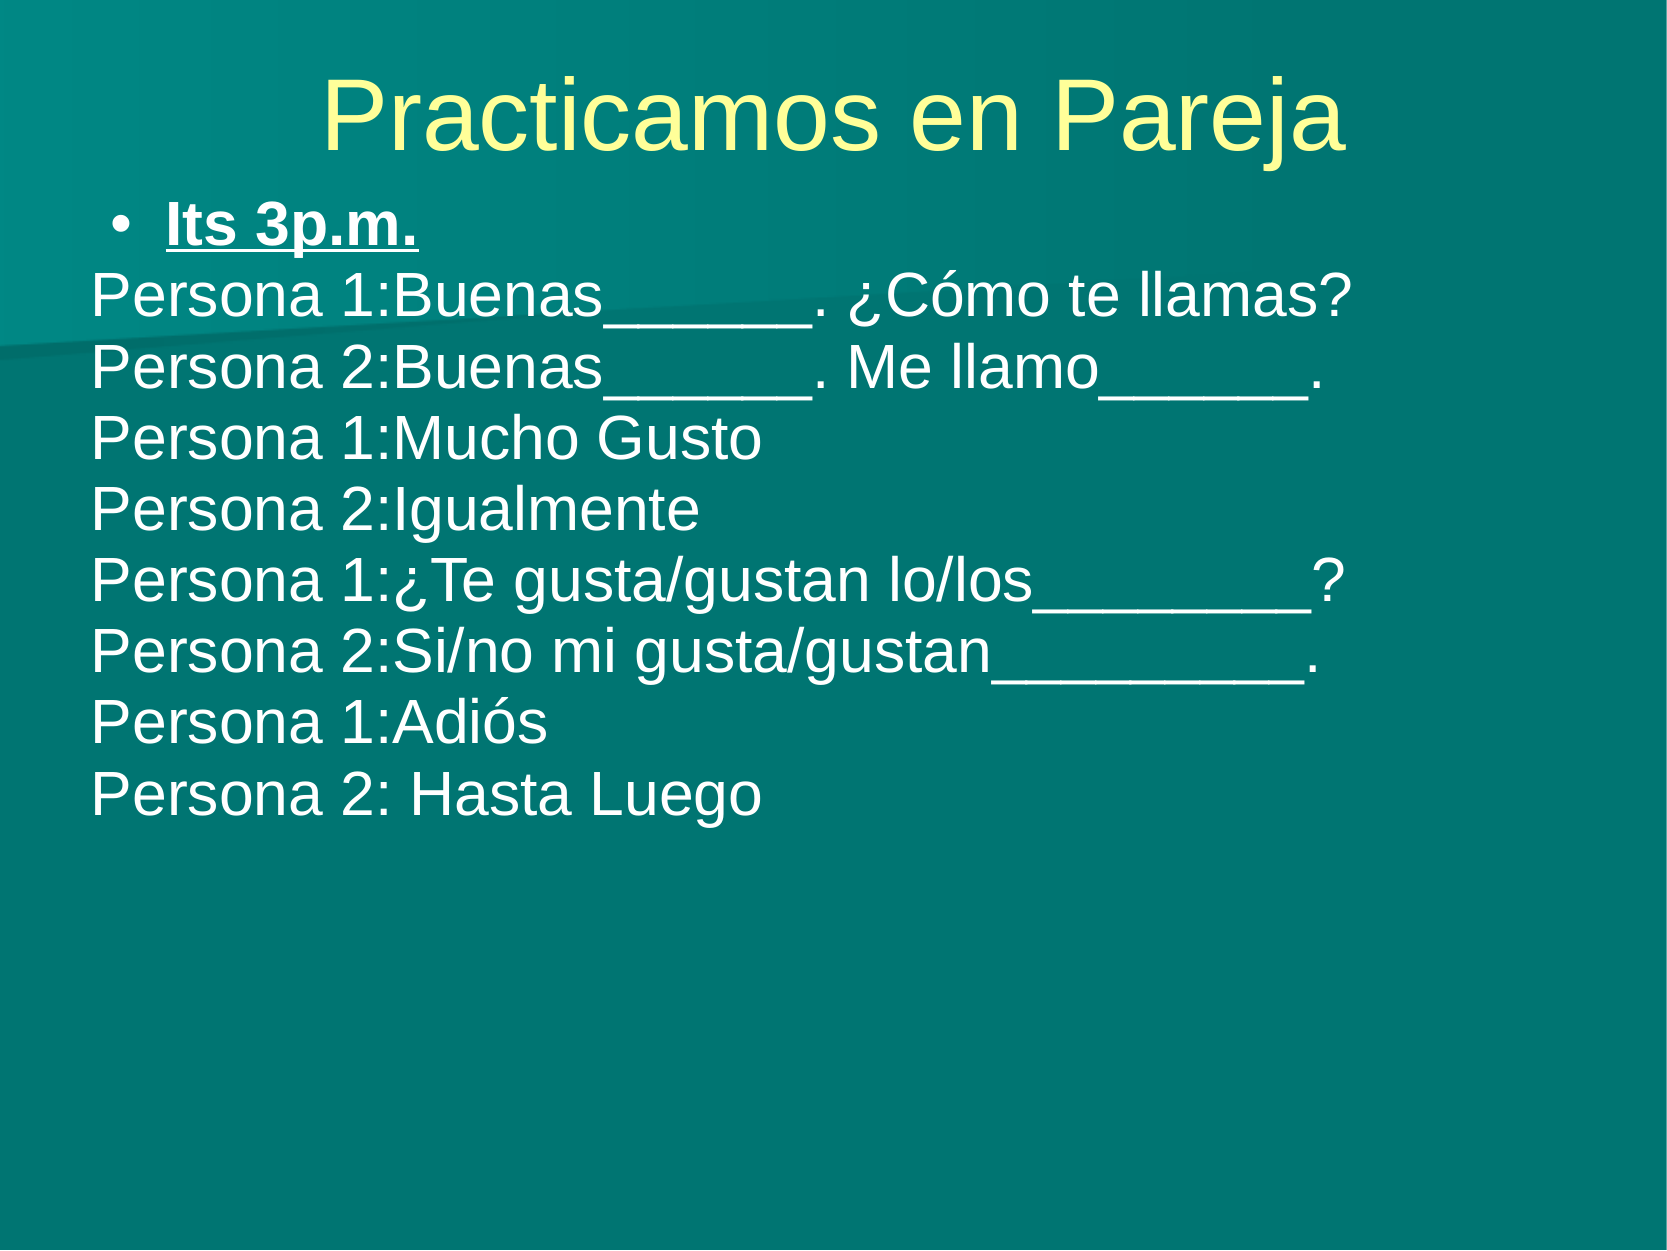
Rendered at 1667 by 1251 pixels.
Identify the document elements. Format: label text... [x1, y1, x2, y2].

title Practicamos en Pareja [90, 0, 1577, 188]
picture [0, 0, 1667, 1250]
subtitle Its 3p.m. Persona 1:Buenas______. ¿Cómo te llamas? Persona 2:Buenas______. Me llamo______. Persona 1:Mucho Gusto Persona 2:Igualmente Persona 1:¿Te gusta/gustan lo/los________? Persona 2:Si/no mi gusta/gustan_________. Persona 1:Adiós Persona 2: Hasta Luego [90, 188, 1618, 1214]
